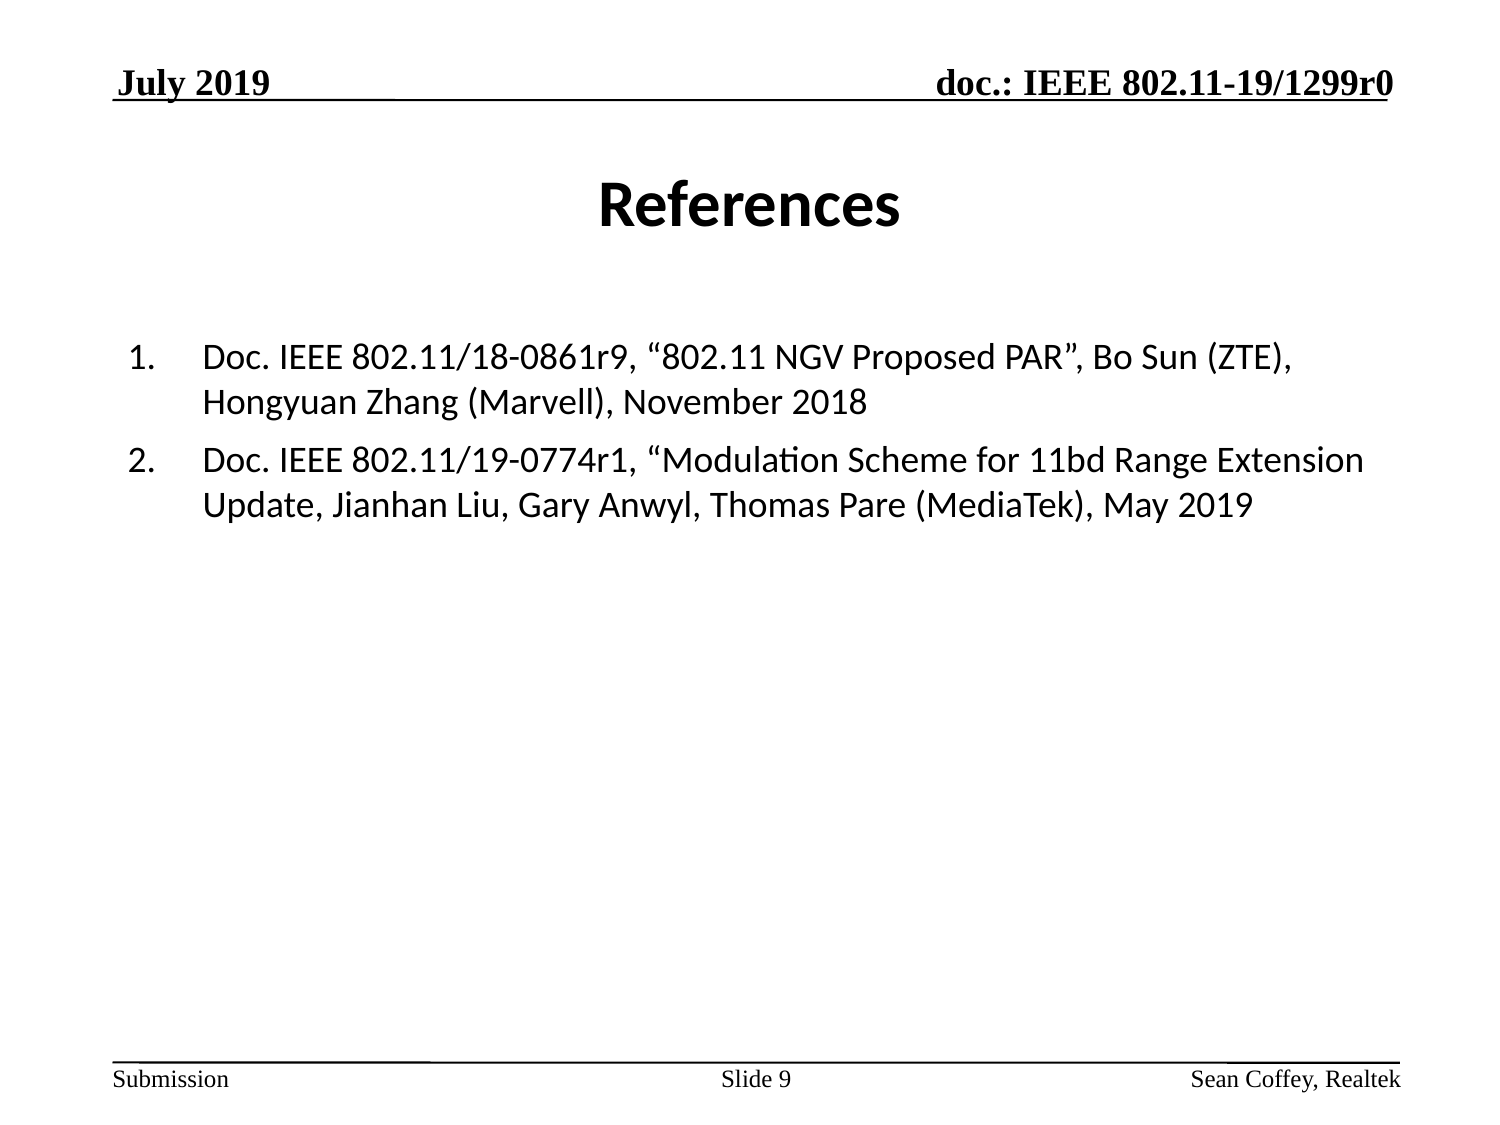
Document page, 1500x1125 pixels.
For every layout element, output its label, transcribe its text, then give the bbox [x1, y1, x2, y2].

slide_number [116, 58, 542, 104]
slide_number Slide 9 [712, 1061, 800, 1123]
title References [112, 112, 1388, 288]
footer Sean Coffey, Realtek [902, 1061, 1402, 1093]
list Doc. IEEE 802.11/18-0861r9, “802.11 NGV Proposed PAR”, Bo Sun (ZTE), Hongyuan Zhang (Marvell), November 2018 Doc. IEEE 802.11/19-0774r1, “Modulation Scheme for 11bd Range Extension Update, Jianhan Liu, Gary Anwyl, Thomas Pare (MediaTek), May 2019 [112, 324, 1463, 1001]
